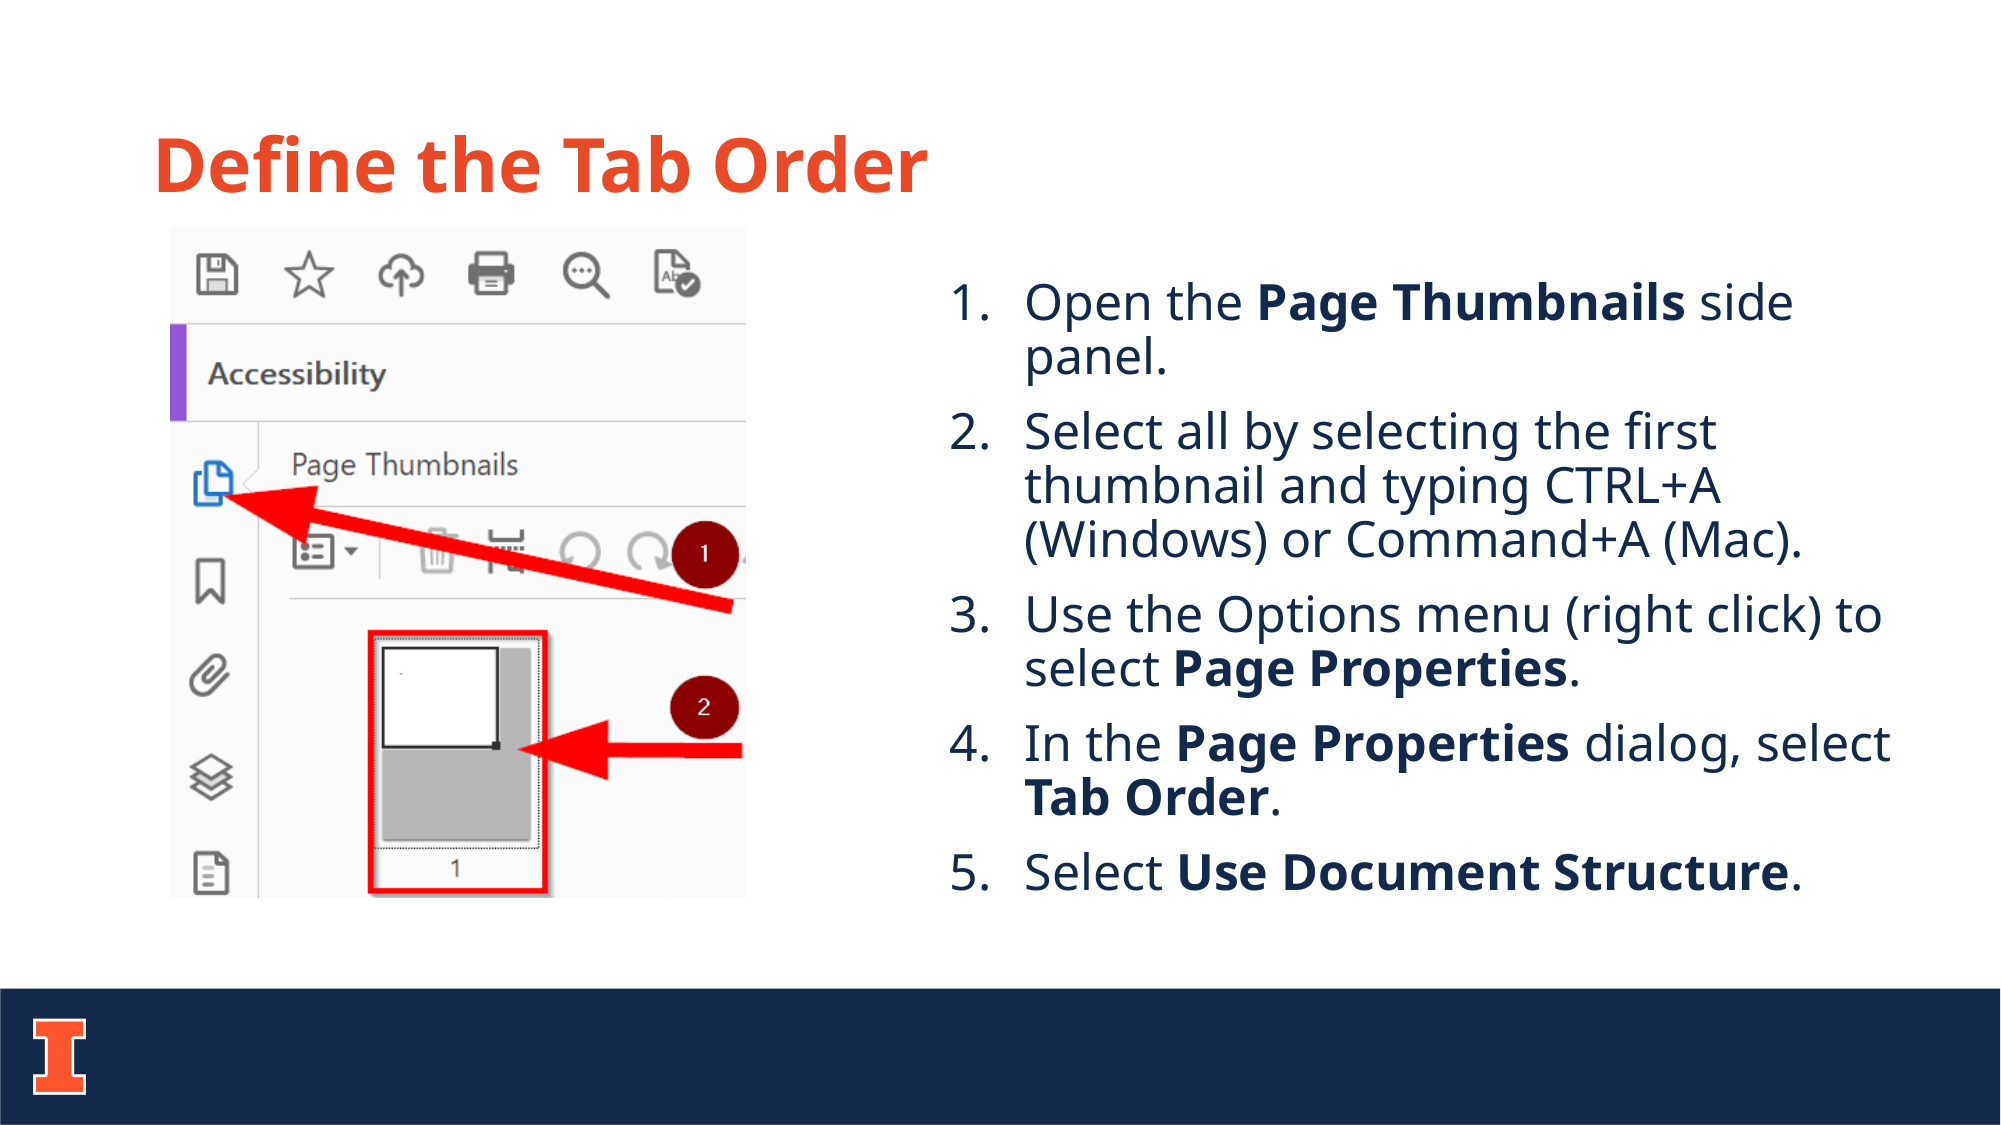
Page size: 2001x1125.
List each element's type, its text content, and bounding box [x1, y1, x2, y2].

title Define the Tab Order [137, 59, 1863, 278]
picture [0, 0, 2001, 1125]
list Open the Page Thumbnails side panel. Select all by selecting the first thumbnail and typing CTRL+A (Windows) or Command+A (Mac). Use the Options menu (right click) to select Page Properties. In the Page Properties dialog, select Tab Order. Select Use Document Structure. [934, 270, 1960, 909]
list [170, 227, 746, 898]
